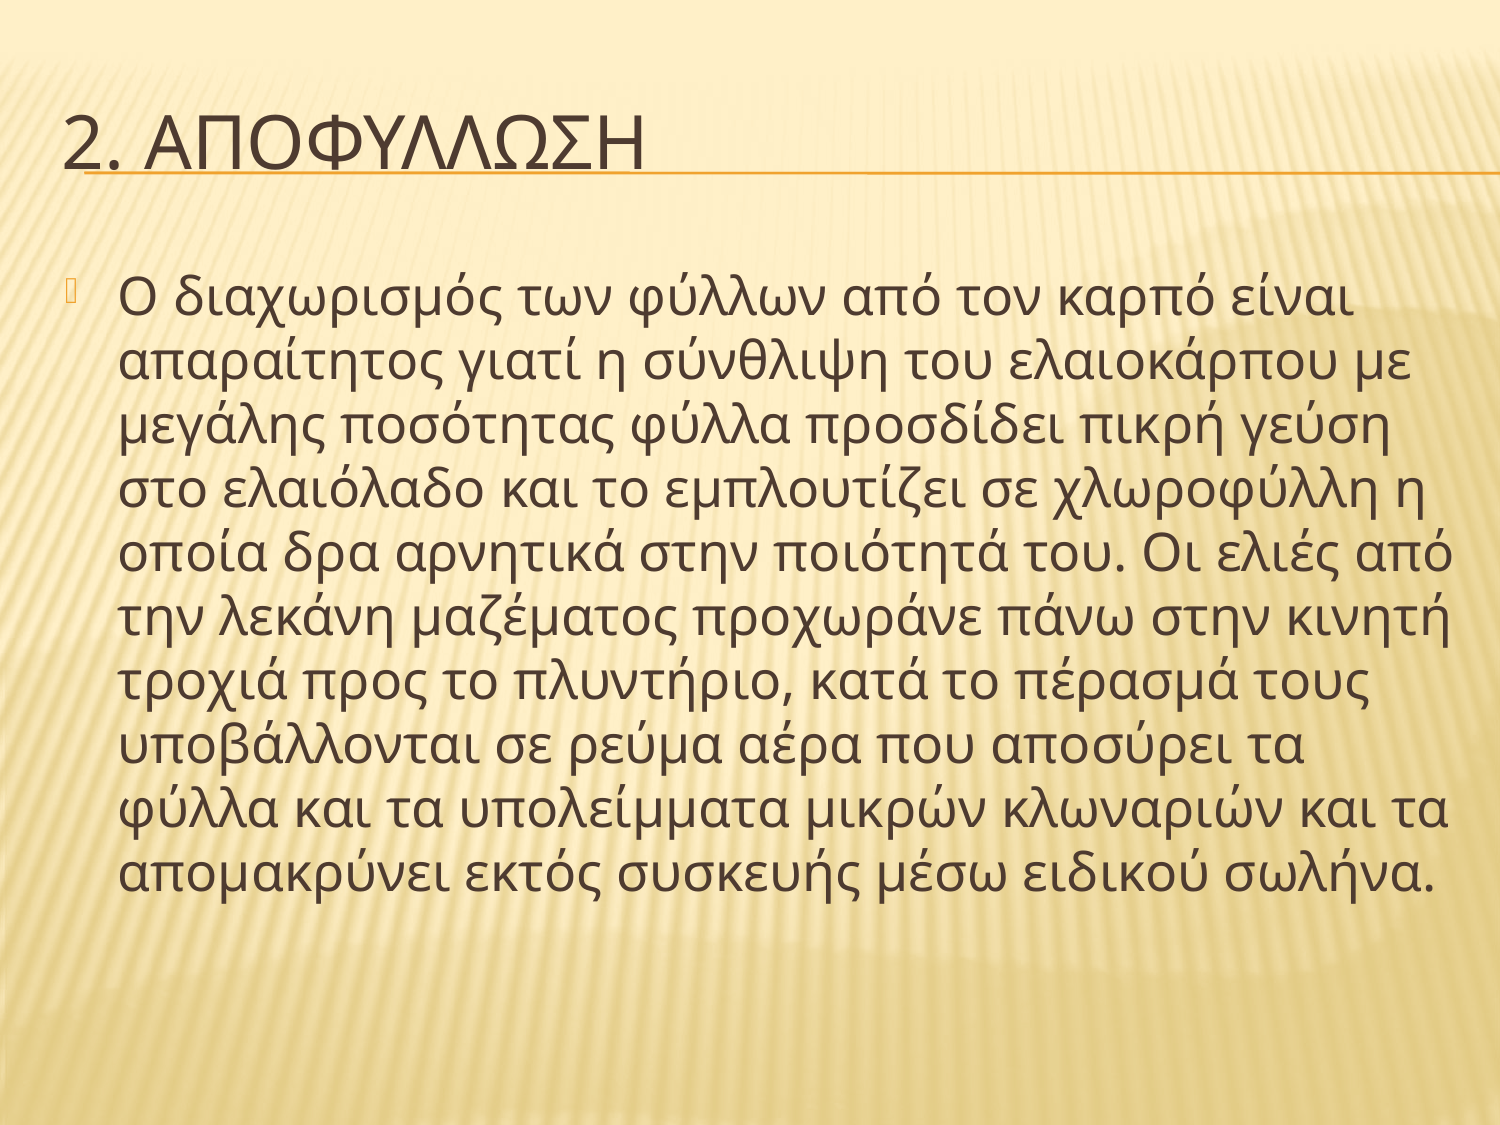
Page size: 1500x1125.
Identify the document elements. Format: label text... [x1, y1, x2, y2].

title 2. Αποφυλλωση [46, 70, 1472, 208]
list O διαχωρισμός των φύλλων από τον καρπό είναι απαραίτητος γιατί η σύνθλιψη του ελαιοκάρπου με μεγάλης ποσότητας φύλλα προσδίδει πικρή γεύση στο ελαιόλαδο και το εμπλουτίζει σε χλωροφύλλη η οποία δρα αρνητικά στην ποιότητά του. Οι ελιές από την λεκάνη μαζέματος προχωράνε πάνω στην κινητή τροχιά προς το πλυντήριο, κατά το πέρασμά τους υποβάλλονται σε ρεύμα αέρα που αποσύρει τα φύλλα και τα υπολείμματα μικρών κλωναριών και τα απομακρύνει εκτός συσκευής μέσω ειδικού σωλήνα. [50, 254, 1475, 998]
